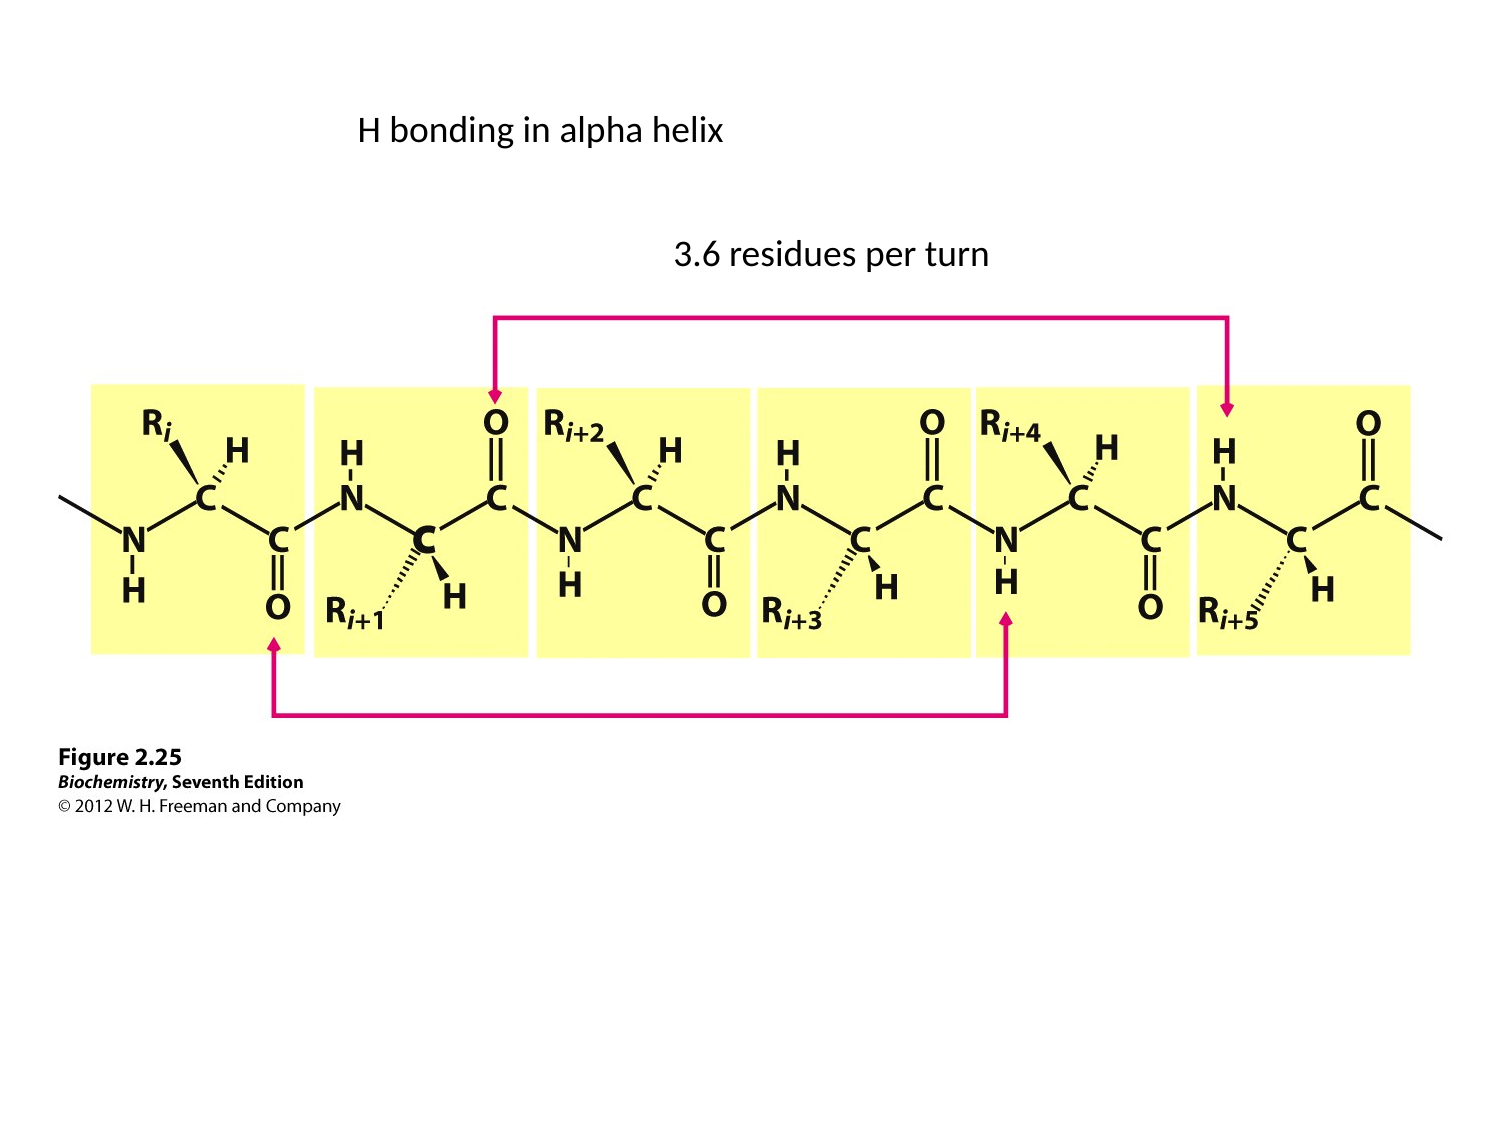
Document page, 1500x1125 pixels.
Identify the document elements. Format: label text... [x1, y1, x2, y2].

picture [49, 305, 1450, 821]
text_box 3.6 residues per turn [658, 221, 1006, 281]
text_box H bonding in alpha helix [342, 97, 739, 158]
